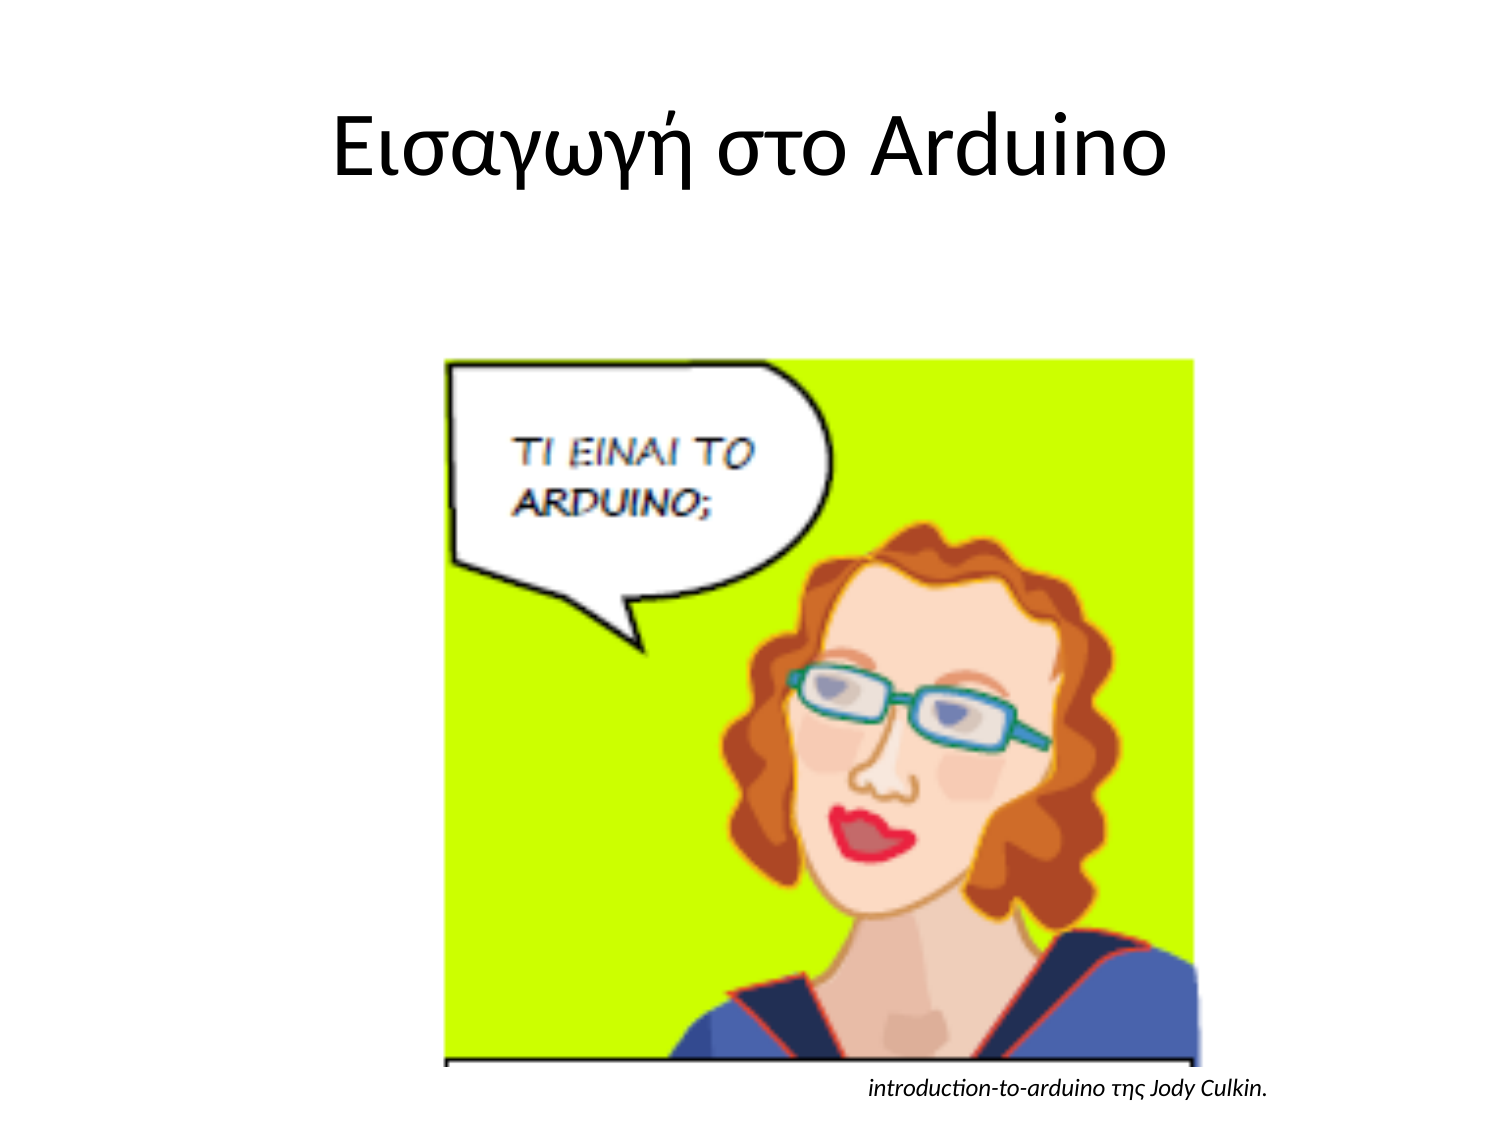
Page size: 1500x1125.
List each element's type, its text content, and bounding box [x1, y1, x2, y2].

title Εισαγωγή στο Arduino [75, 45, 1425, 233]
text_box introduction-to-arduino της Jody Culkin. [853, 1064, 1284, 1110]
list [442, 345, 1211, 1067]
